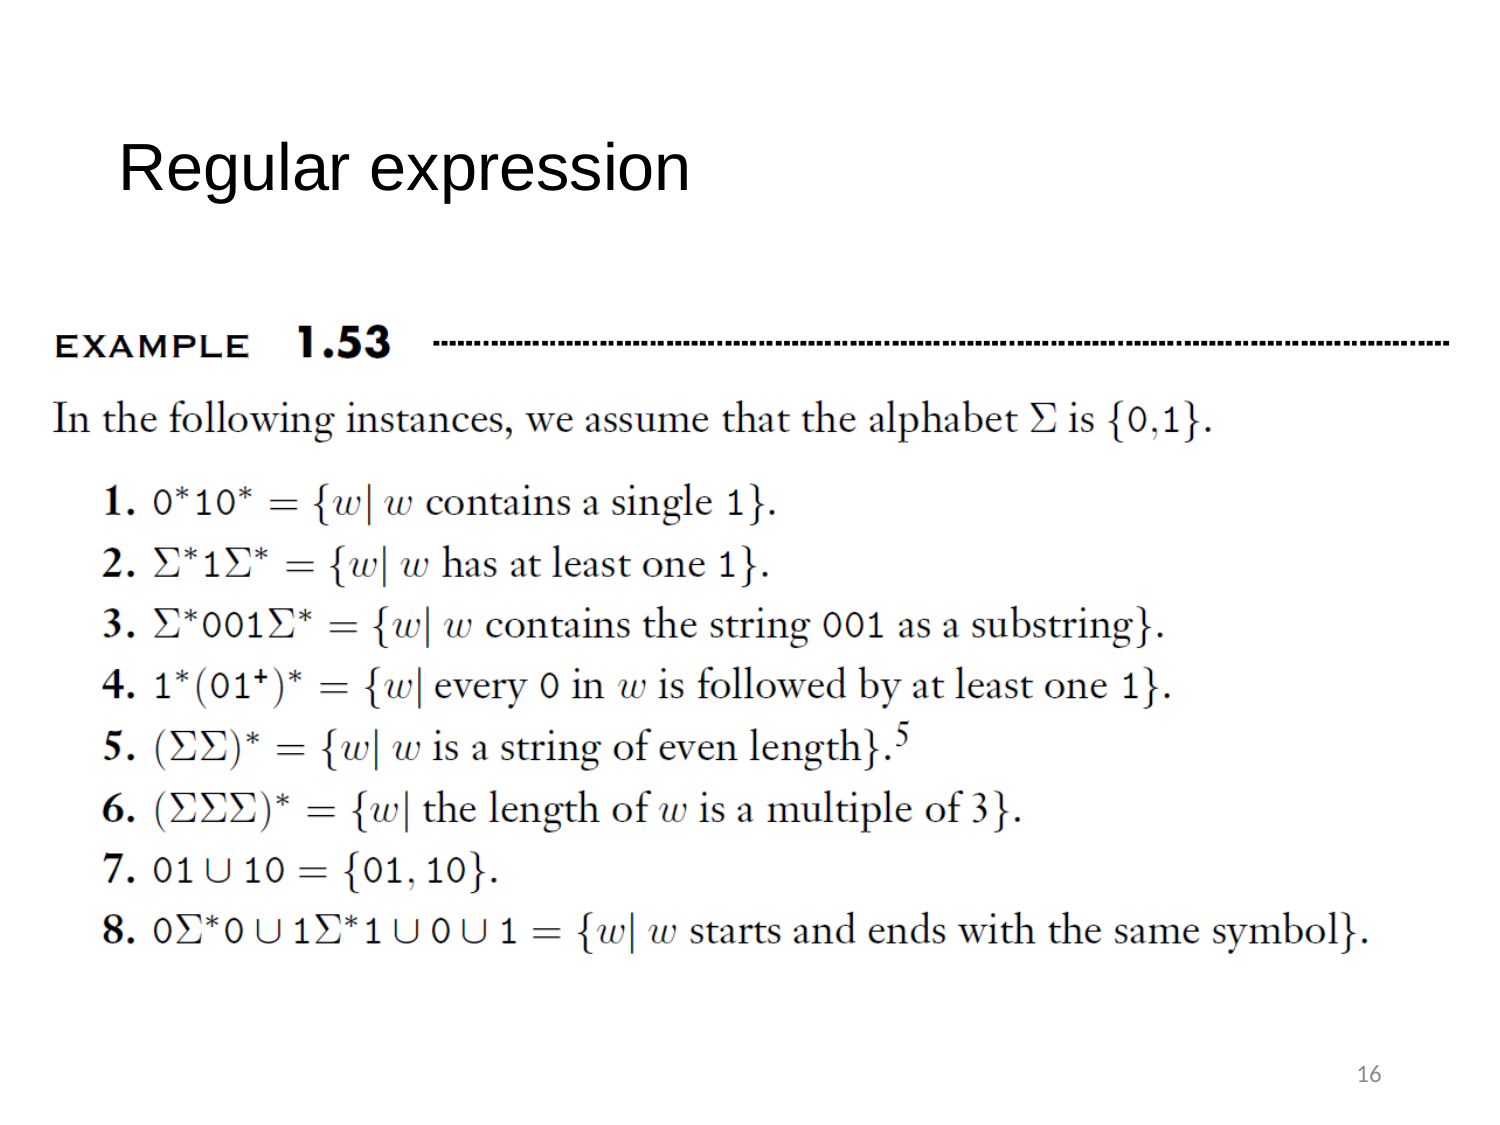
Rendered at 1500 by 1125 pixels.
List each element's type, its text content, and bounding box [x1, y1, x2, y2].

slide_number 16 [1059, 1042, 1397, 1103]
title Regular expression [103, 59, 1397, 278]
picture [28, 320, 1481, 960]
